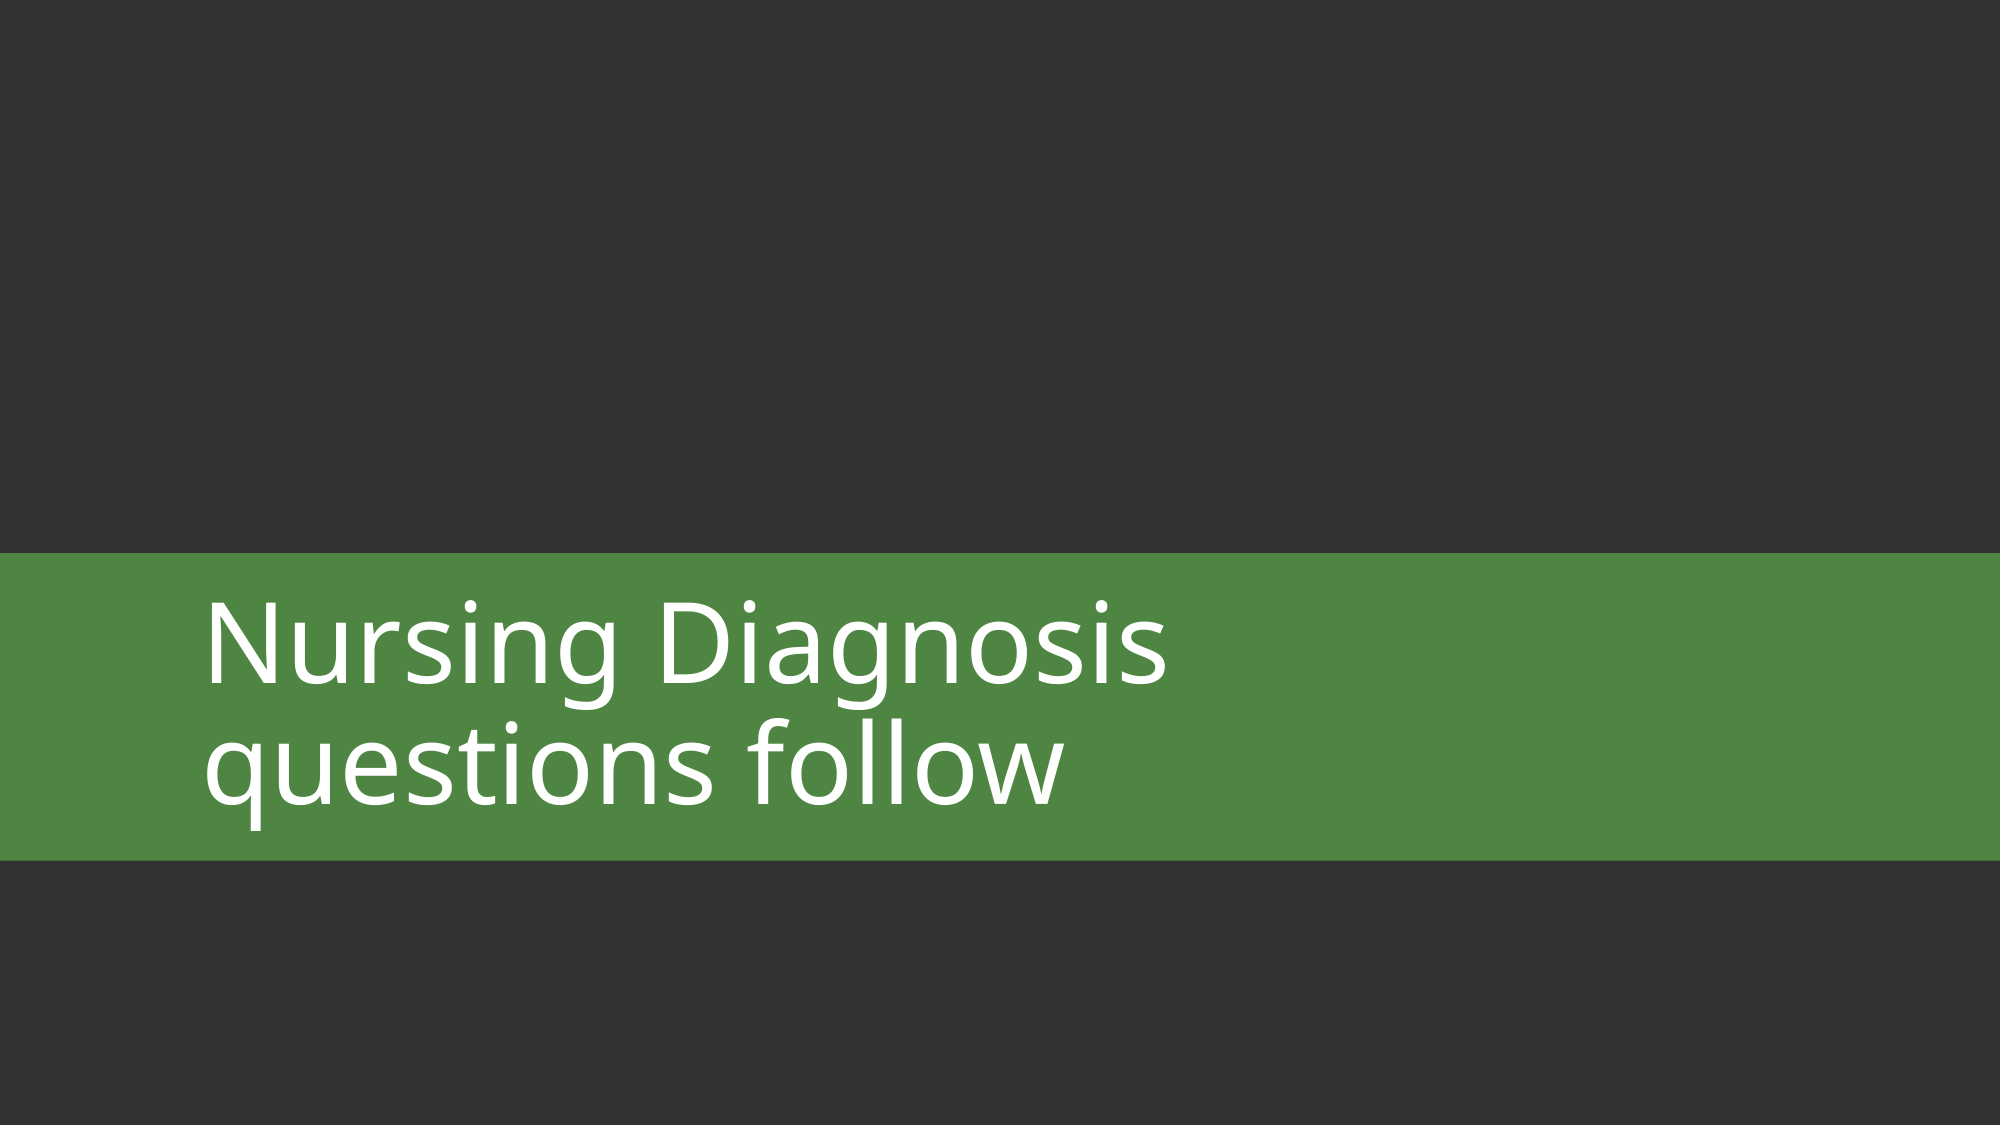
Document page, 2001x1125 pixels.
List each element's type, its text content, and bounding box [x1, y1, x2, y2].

title Nursing Diagnosis questions follow [185, 577, 1963, 838]
